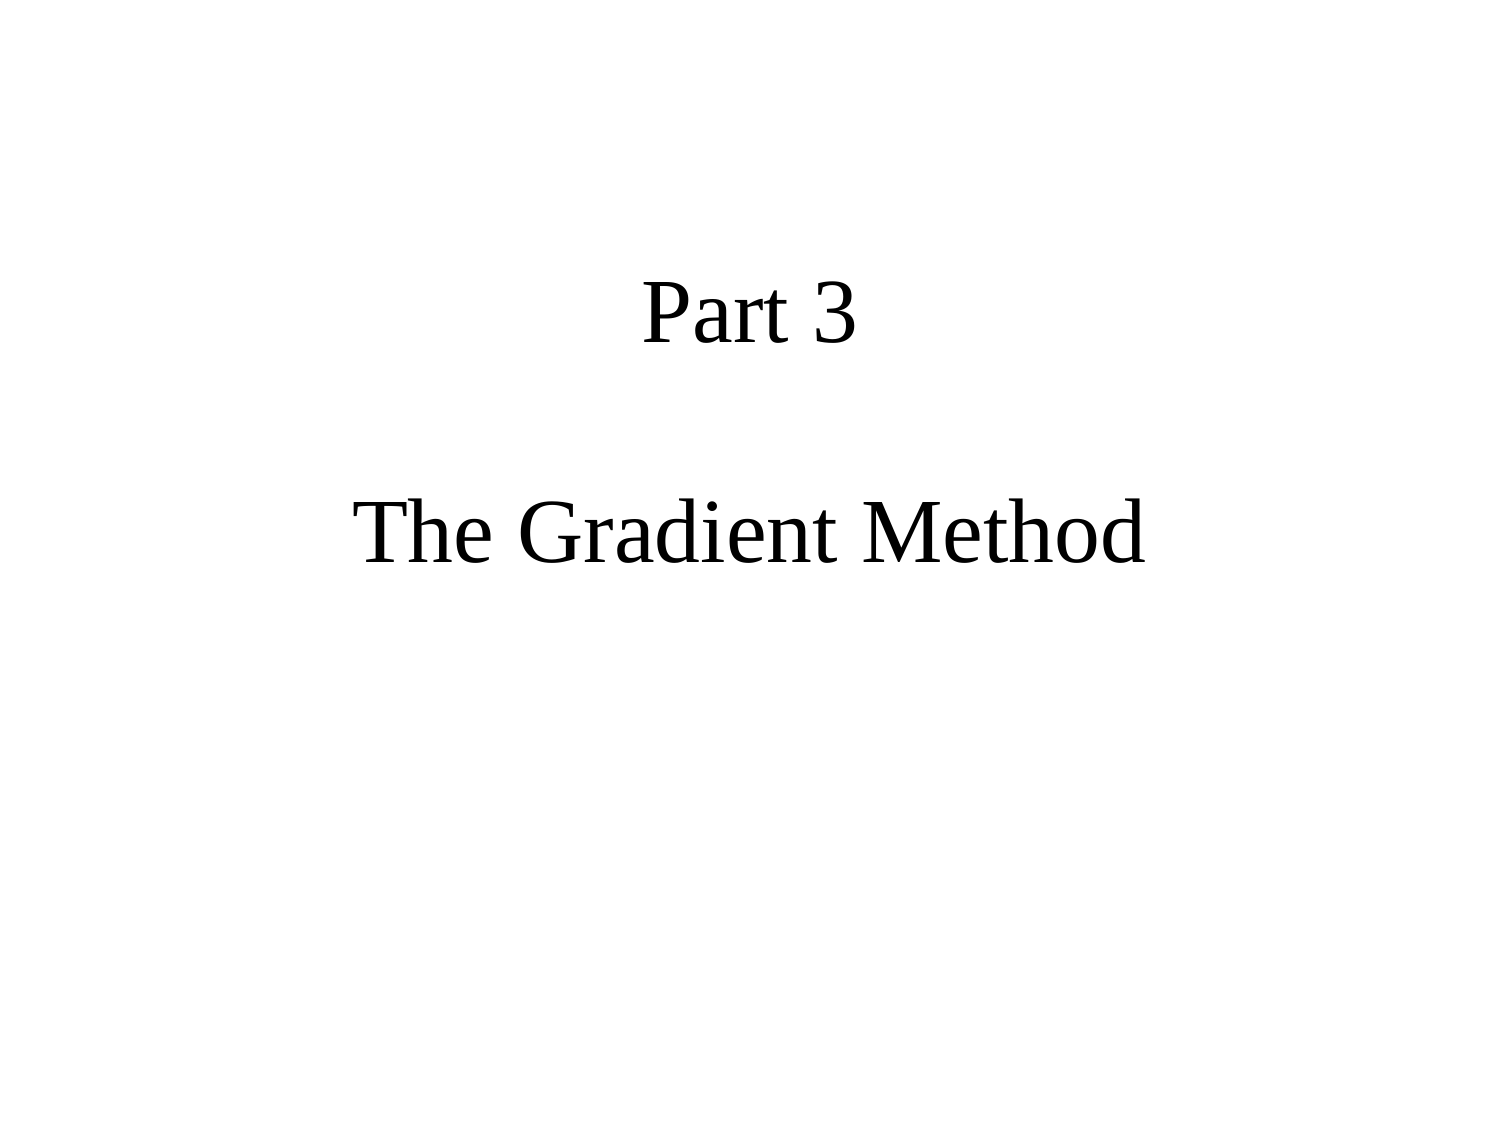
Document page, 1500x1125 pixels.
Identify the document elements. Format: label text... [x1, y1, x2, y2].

title Part 3 The Gradient Method [75, 125, 1425, 1038]
